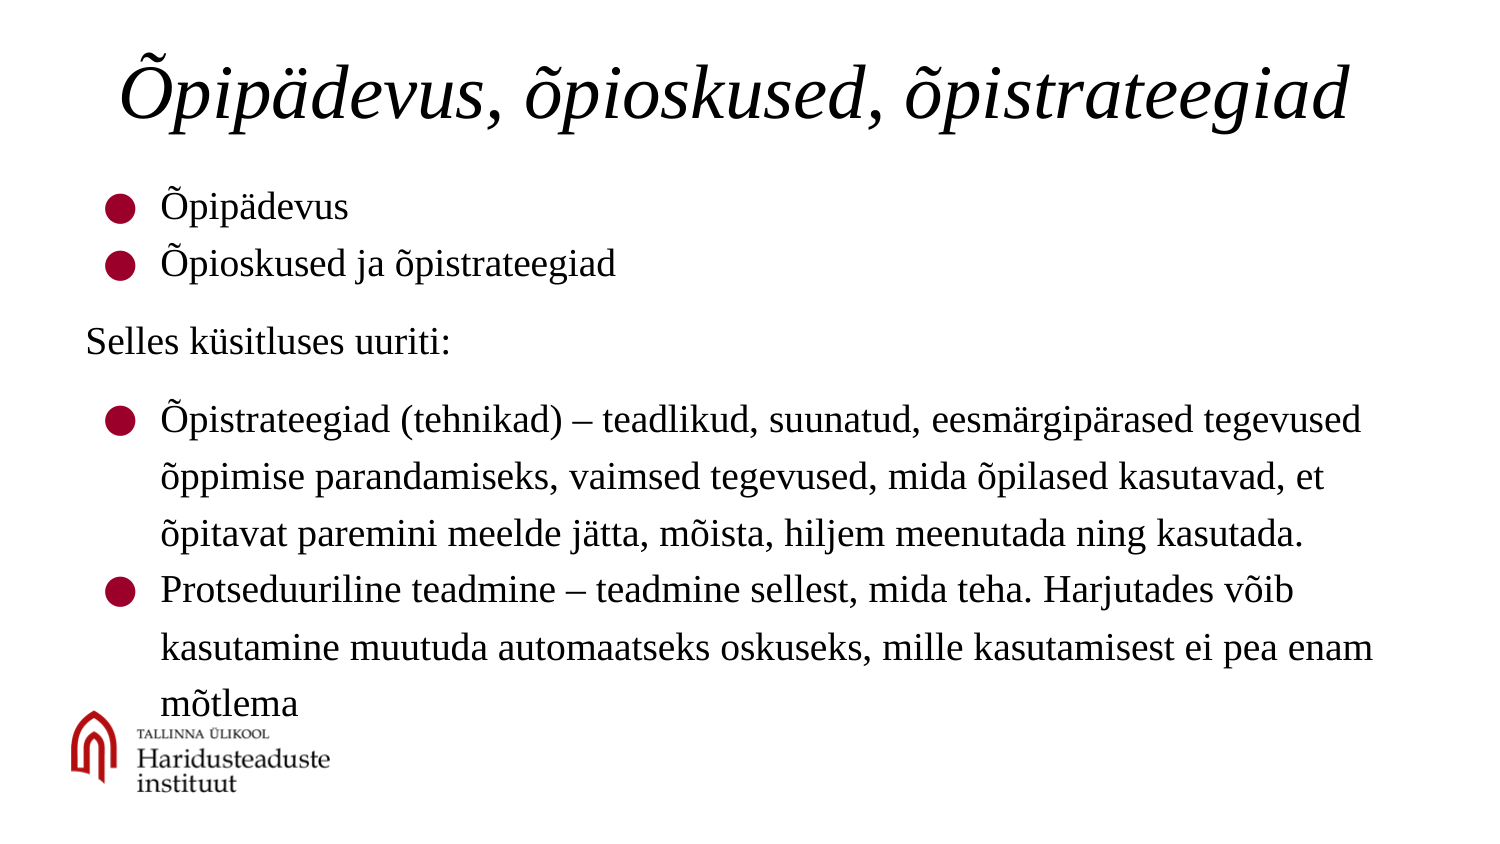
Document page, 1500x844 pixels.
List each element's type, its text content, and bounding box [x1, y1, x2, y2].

list Õpipädevus Õpioskused ja õpistrateegiad Selles küsitluses uuriti: Õpistrateegiad (tehnikad) – teadlikud, suunatud, eesmärgipärased tegevused õppimise parandamiseks, vaimsed tegevused, mida õpilased kasutavad, et õpitavat paremini meelde jätta, mõista, hiljem meenutada ning kasutada. Protseduuriline teadmine – teadmine sellest, mida teha. Harjutades võib kasutamine muutuda automaatseks oskuseks, mille kasutamisest ei pea enam mõtlema [70, 163, 1464, 705]
title Õpipädevus, õpioskused, õpistrateegiad [103, 44, 1397, 163]
picture [71, 710, 338, 800]
